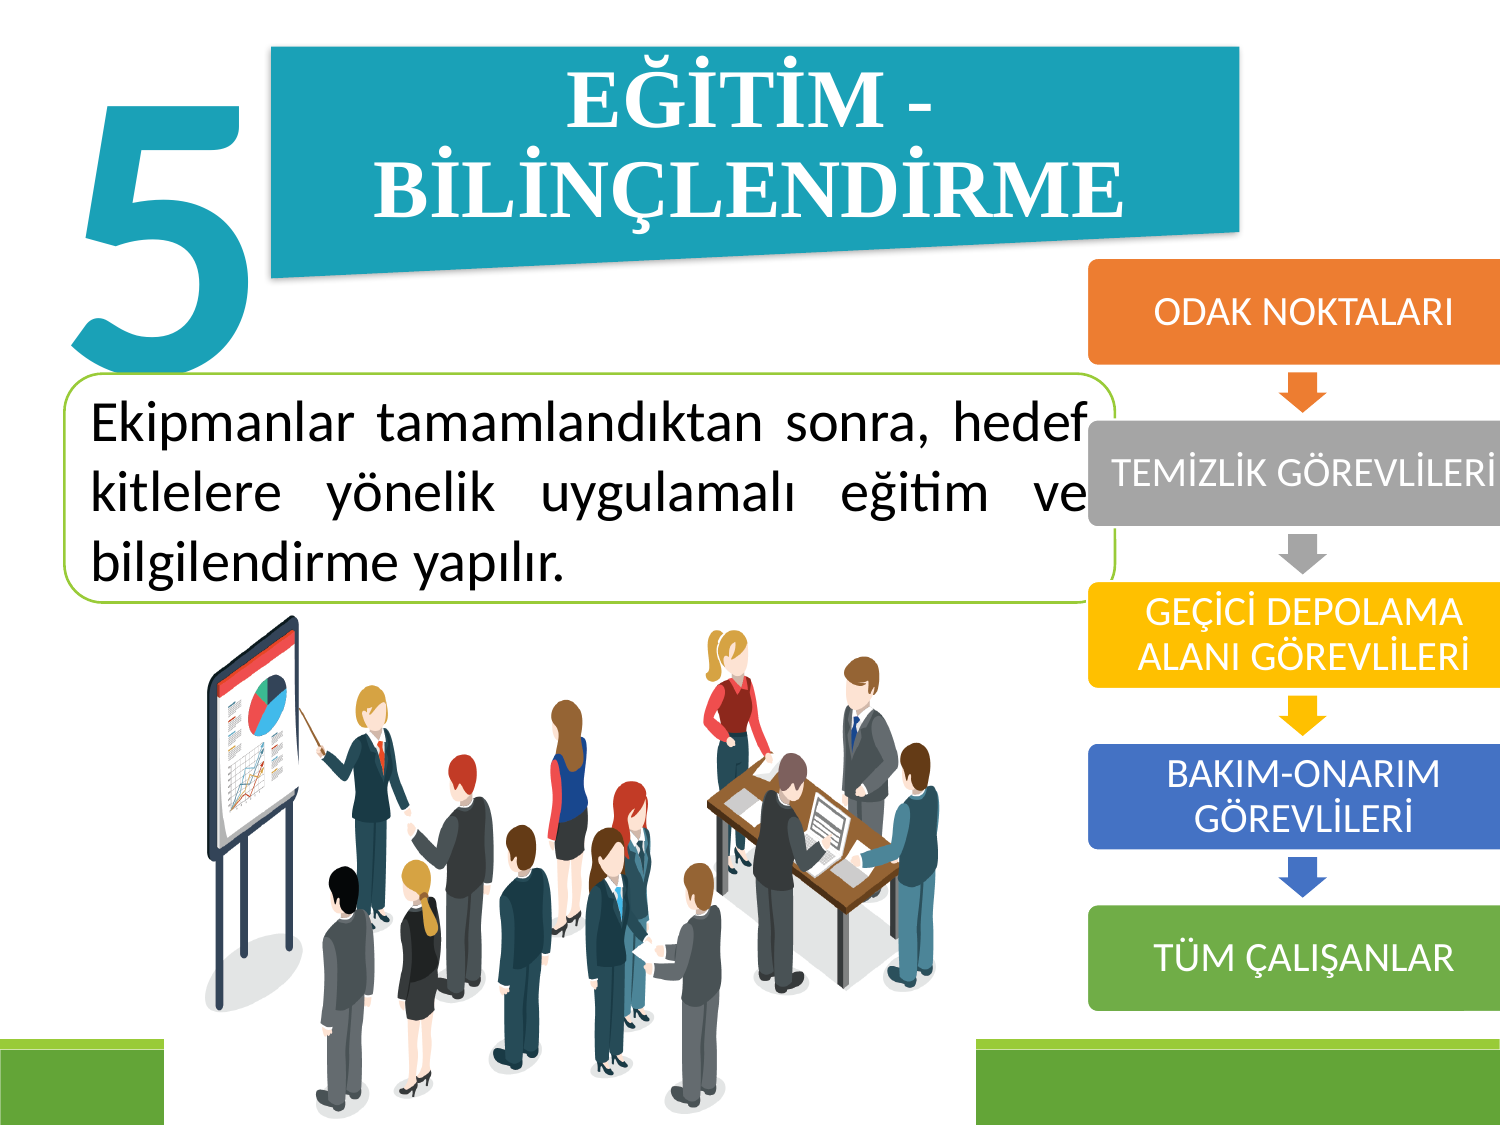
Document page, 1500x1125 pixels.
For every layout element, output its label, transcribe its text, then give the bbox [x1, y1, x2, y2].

text_box Ekipmanlar tamamlandıktan sonra, hedef kitlelere yönelik uygulamalı eğitim ve bilgilendirme yapılır. [63, 372, 1001, 604]
picture [163, 606, 977, 1125]
text_box 5 [44, 0, 285, 467]
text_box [1003, 256, 1500, 1014]
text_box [270, 46, 1240, 279]
